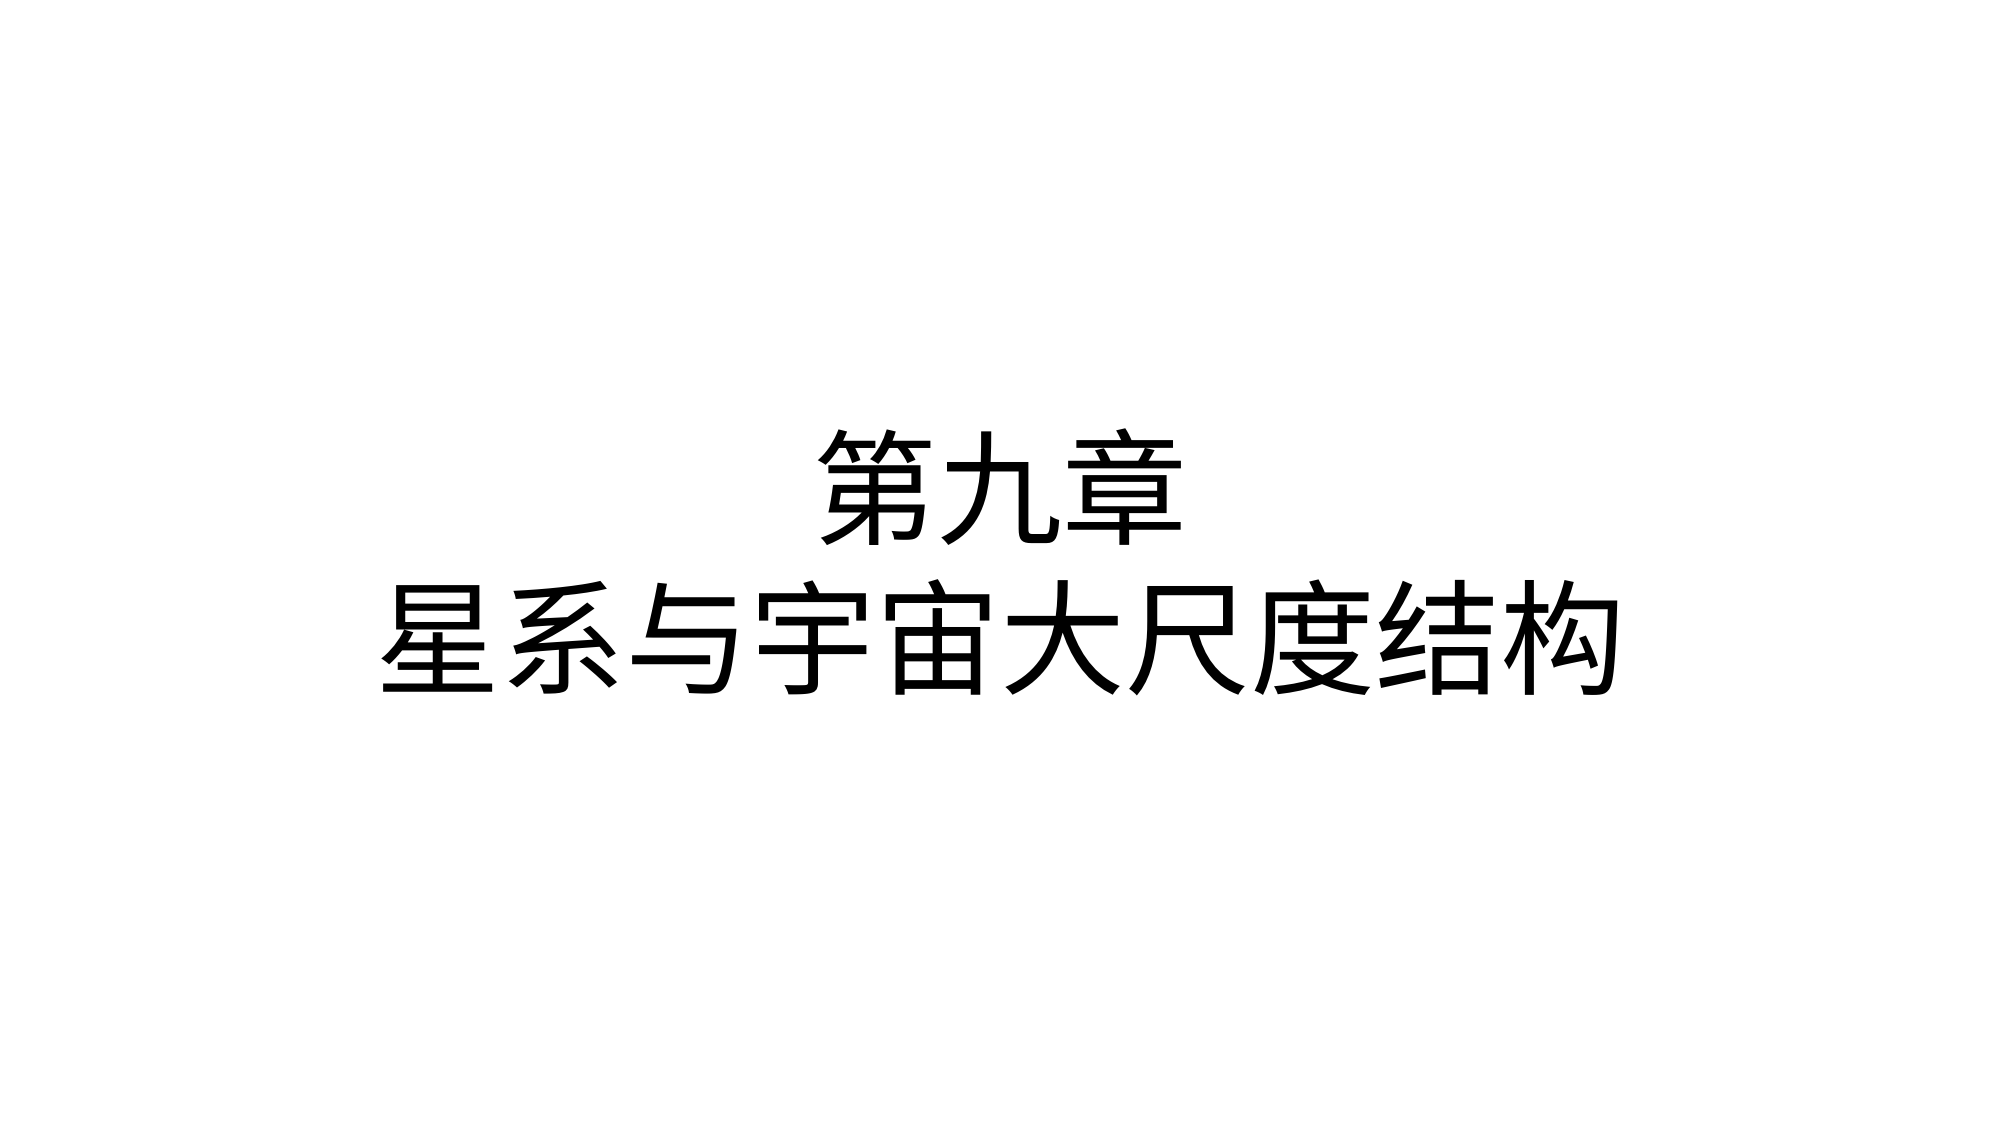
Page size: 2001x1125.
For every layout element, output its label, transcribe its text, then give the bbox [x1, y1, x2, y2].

text_box 第九章 星系与宇宙大尺度结构 [299, 403, 1701, 719]
